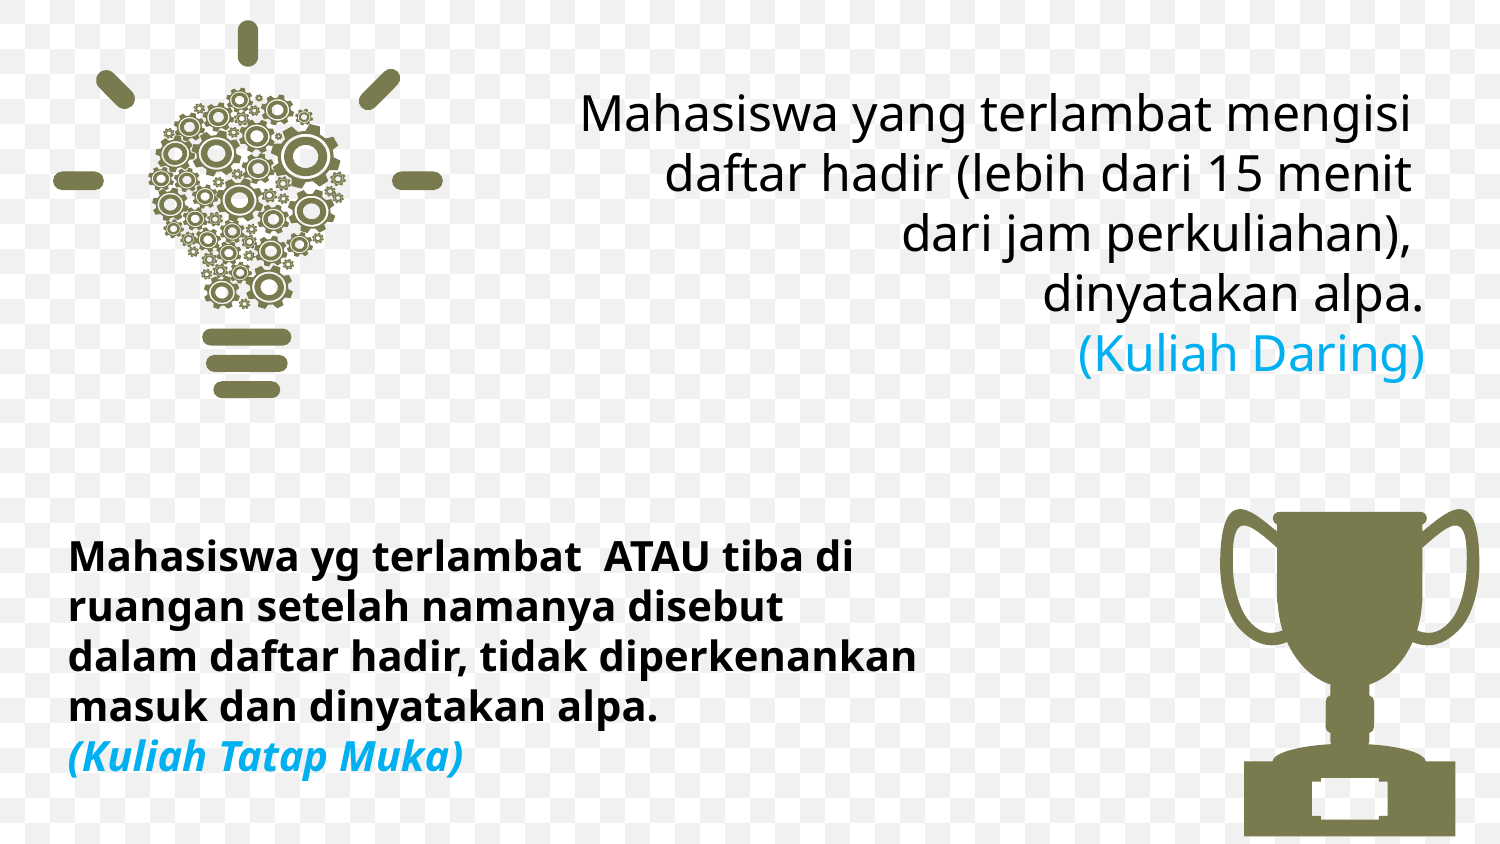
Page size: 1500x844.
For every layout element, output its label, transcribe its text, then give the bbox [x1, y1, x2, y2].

text_box Mahasiswa yg terlambat ATAU tiba di ruangan setelah namanya disebut dalam daftar hadir, tidak diperkenankan masuk dan dinyatakan alpa. (Kuliah Tatap Muka) [53, 522, 1176, 788]
picture [0, 0, 1500, 844]
text_box Mahasiswa yang terlambat mengisi daftar hadir (lebih dari 15 menit dari jam perkuliahan), dinyatakan alpa. (Kuliah Daring) [494, 73, 1441, 389]
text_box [52, 19, 444, 399]
text_box [1218, 506, 1482, 839]
